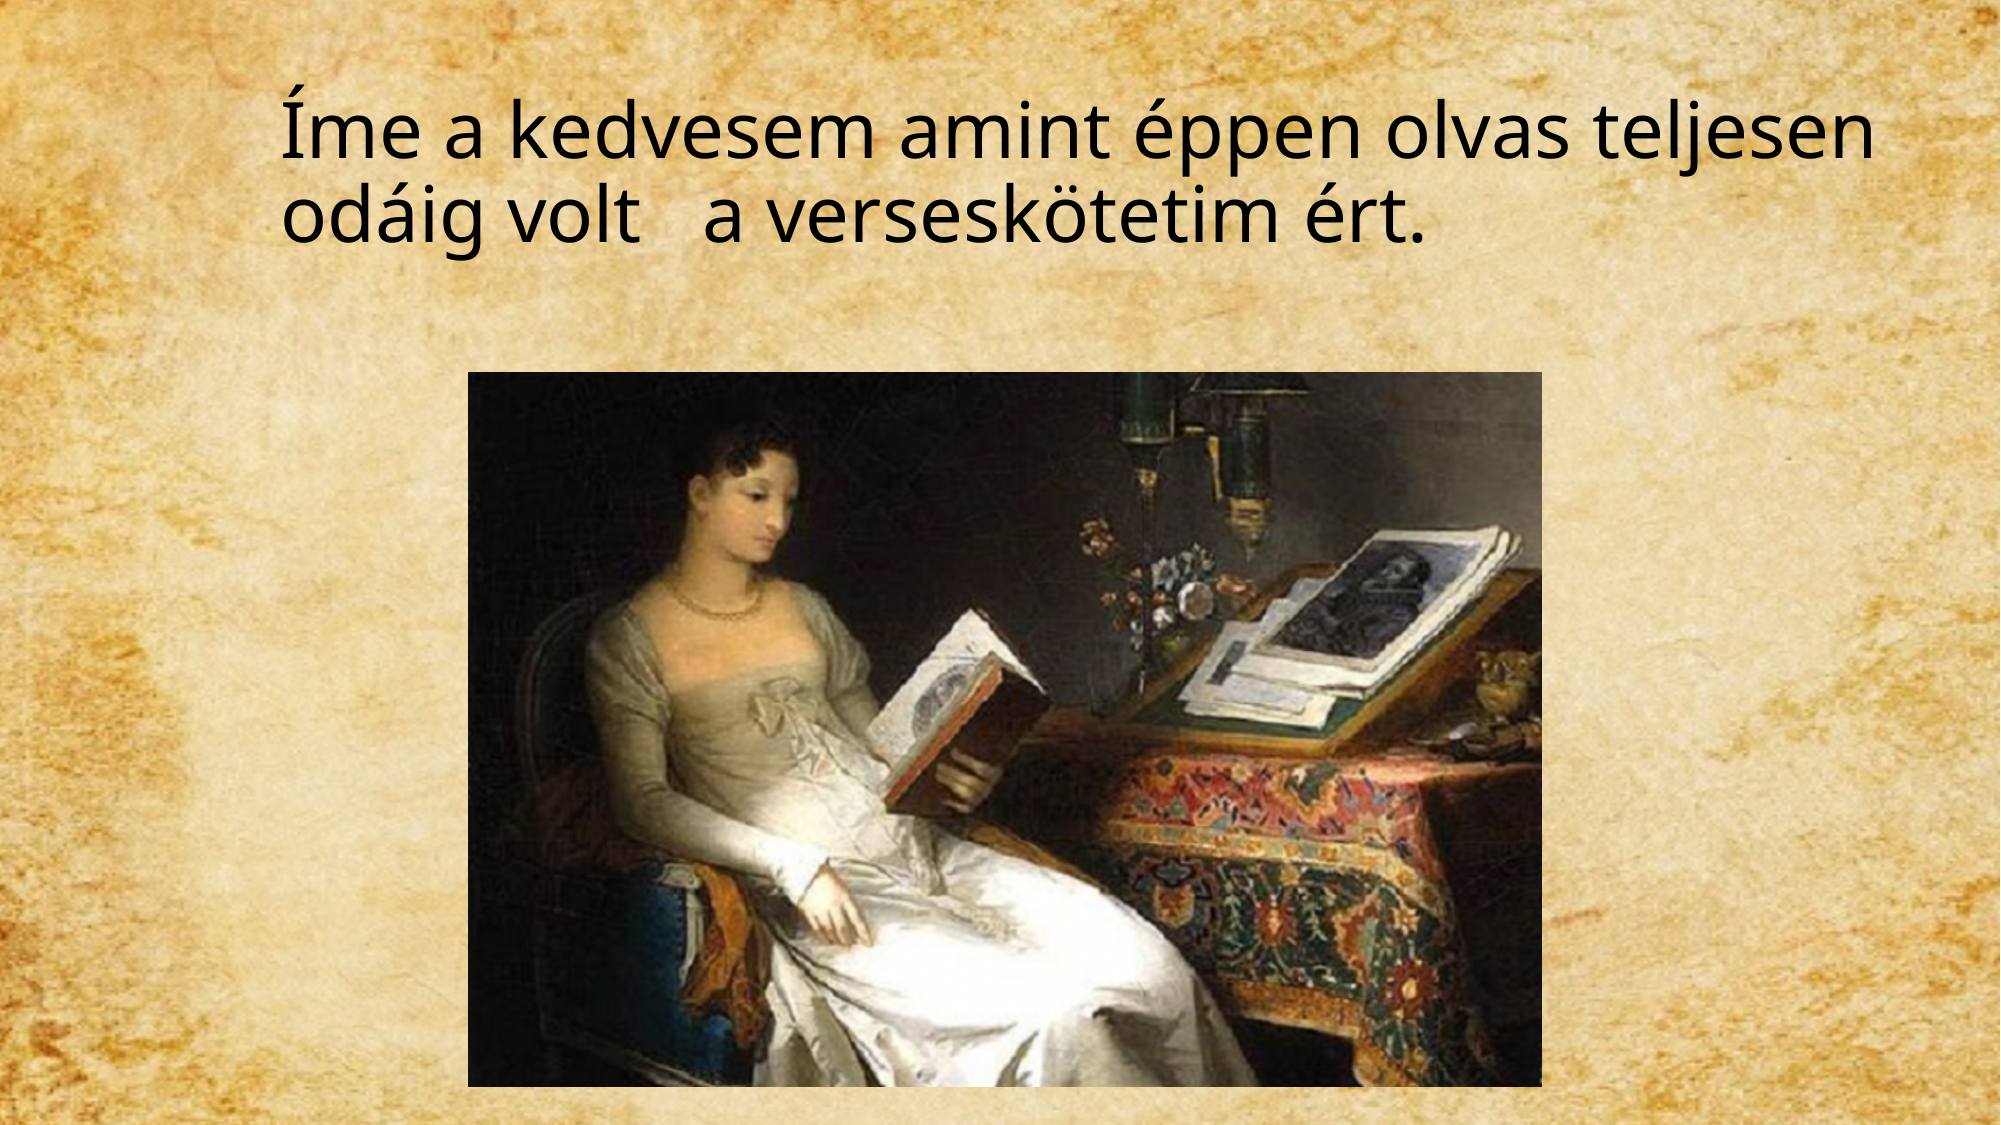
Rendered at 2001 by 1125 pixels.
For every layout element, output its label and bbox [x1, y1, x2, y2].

list [468, 372, 1542, 1087]
picture [0, 0, 2000, 1125]
